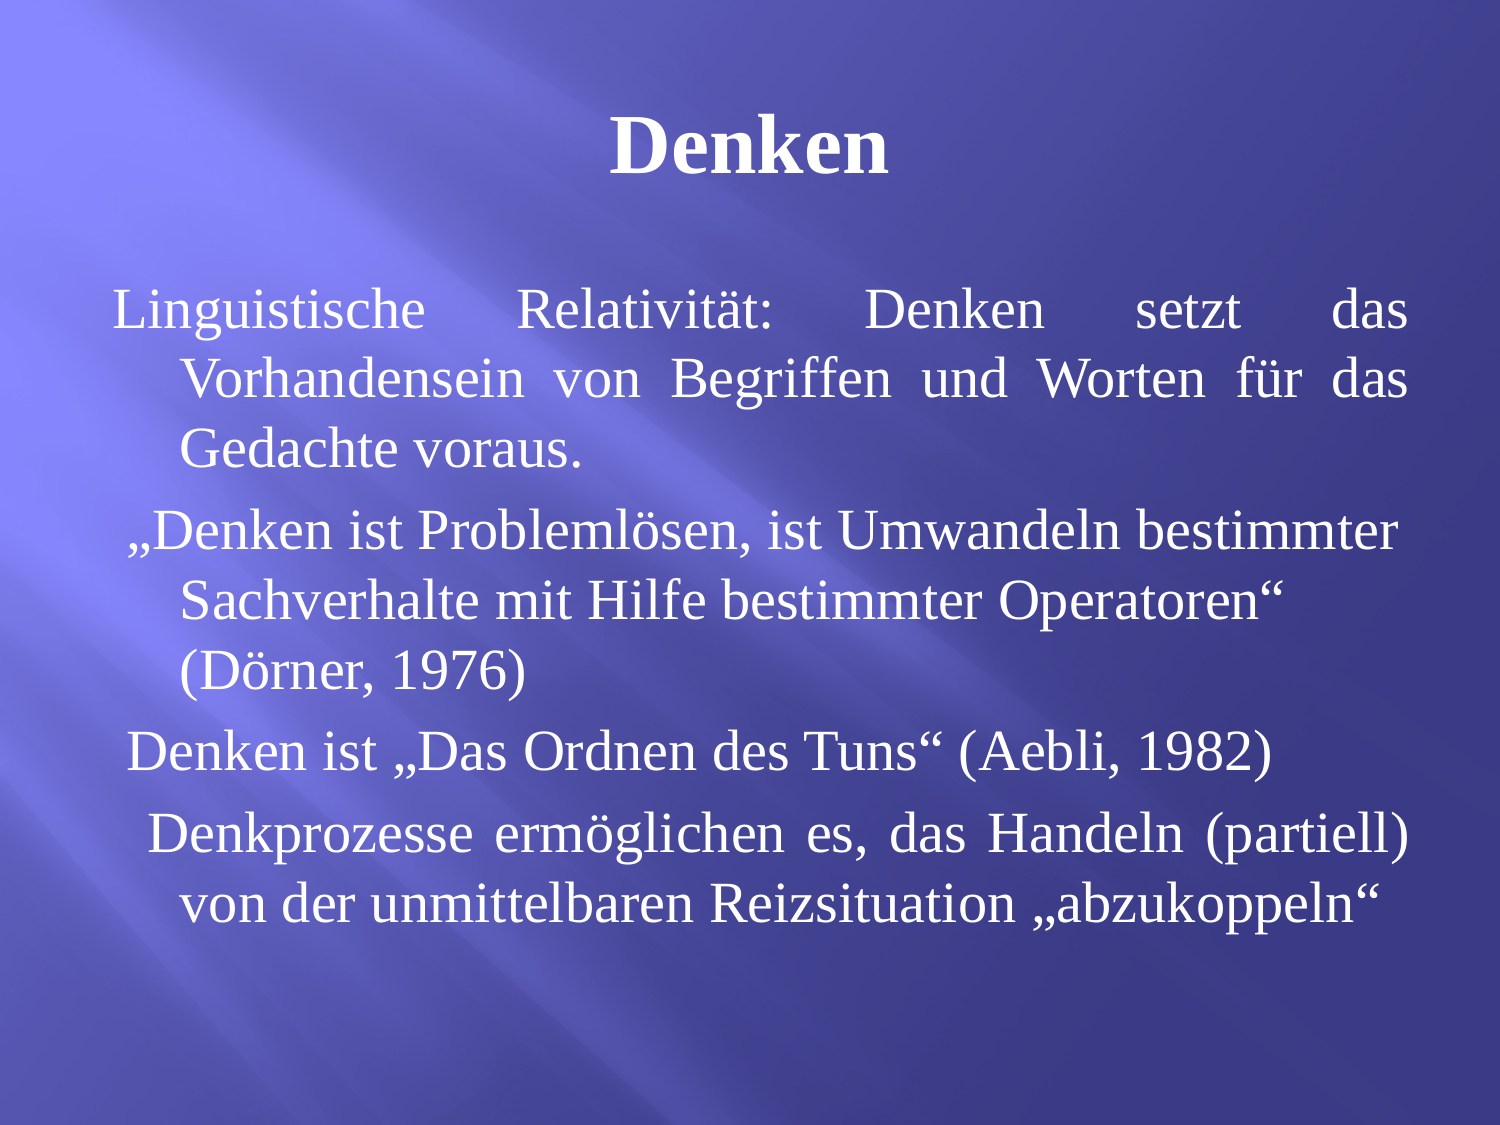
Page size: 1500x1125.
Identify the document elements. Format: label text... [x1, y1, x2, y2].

list Linguistische Relativität: Denken setzt das Vorhandensein von Begriffen und Worten für das Gedachte voraus. „Denken ist Problemlösen, ist Umwandeln bestimmter Sachverhalte mit Hilfe bestimmter Operatoren“ (Dörner, 1976) Denken ist „Das Ordnen des Tuns“ (Aebli, 1982) Denkprozesse ermöglichen es, das Handeln (partiell) von der unmittelbaren Reizsituation „abzukoppeln“ [75, 262, 1425, 1035]
title Denken [75, 45, 1425, 233]
